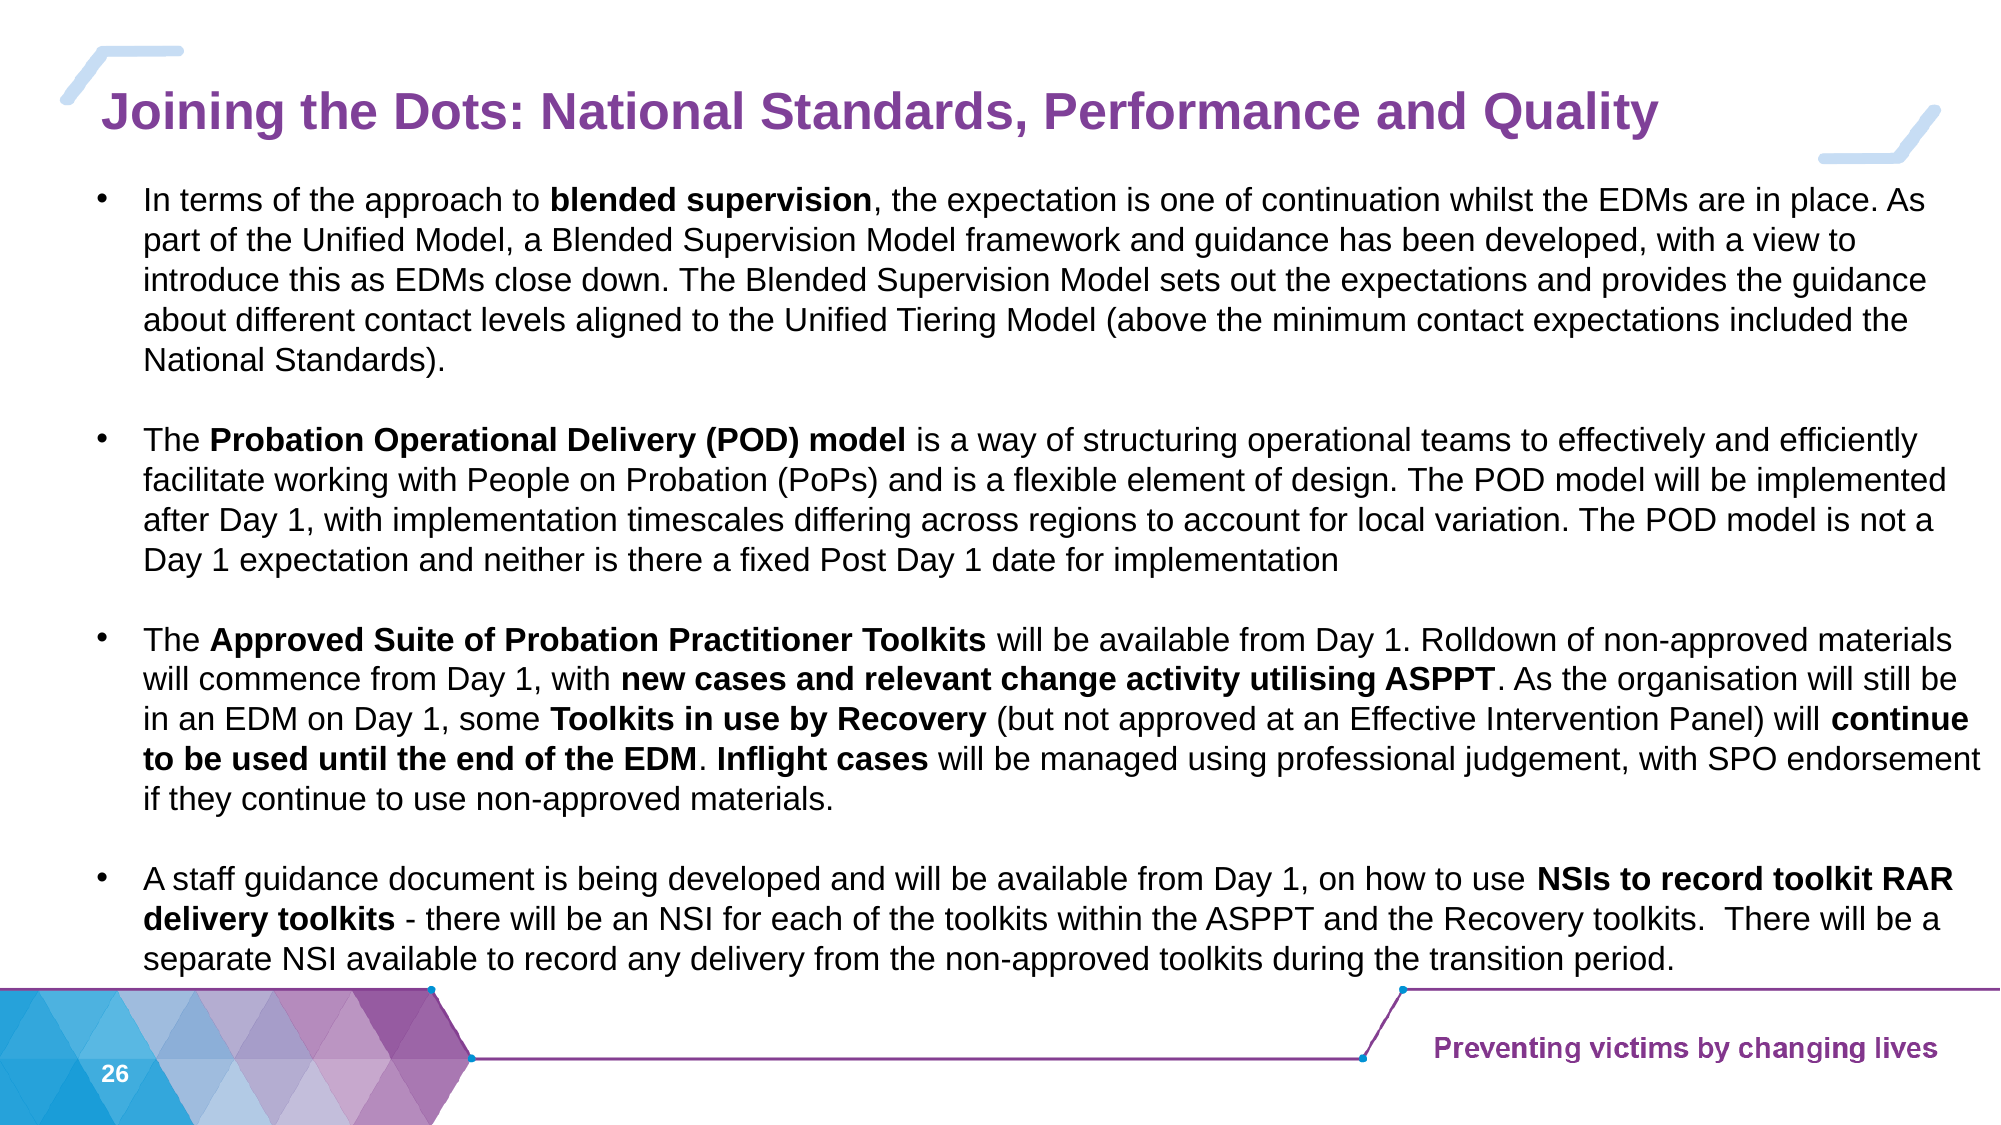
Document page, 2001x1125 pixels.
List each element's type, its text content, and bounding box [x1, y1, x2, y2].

picture [1789, 0, 2000, 171]
title Joining the Dots: National Standards, Performance and Quality [86, 70, 1913, 155]
picture [43, 0, 213, 128]
text_box In terms of the approach to blended supervision, the expectation is one of continuation whilst the EDMs are in place. As part of the Unified Model, a Blended Supervision Model framework and guidance has been developed, with a view to introduce this as EDMs close down. The Blended Supervision Model sets out the expectations and provides the guidance about different contact levels aligned to the Unified Tiering Model (above the minimum contact expectations included the National Standards). The Probation Operational Delivery (POD) model is a way of structuring operational teams to effectively and efficiently facilitate working with People on Probation (PoPs) and is a flexible element of design. The POD model will be implemented after Day 1, with implementation timescales differing across regions to account for local variation. The POD model is not a Day 1 expectation and neither is there a fixed Post Day 1 date for implementation The Approved Suite of Probation Practitioner Toolkits will be available from Day 1. Rolldown of non-approved materials will commence from Day 1, with new cases and relevant change activity utilising ASPPT. As the organisation will still be in an EDM on Day 1, some Toolkits in use by Recovery (but not approved at an Effective Intervention Panel) will continue to be used until the end of the EDM. Inflight cases will be managed using professional judgement, with SPO endorsement if they continue to use non-approved materials. A staff guidance document is being developed and will be available from Day 1, on how to use NSIs to record toolkit RAR delivery toolkits - there will be an NSI for each of the toolkits within the ASPPT and the Recovery toolkits. There will be a separate NSI available to record any delivery from the non-approved toolkits during the transition period. [81, 171, 2000, 985]
picture [0, 966, 2000, 1125]
slide_number 26 [86, 1042, 257, 1103]
